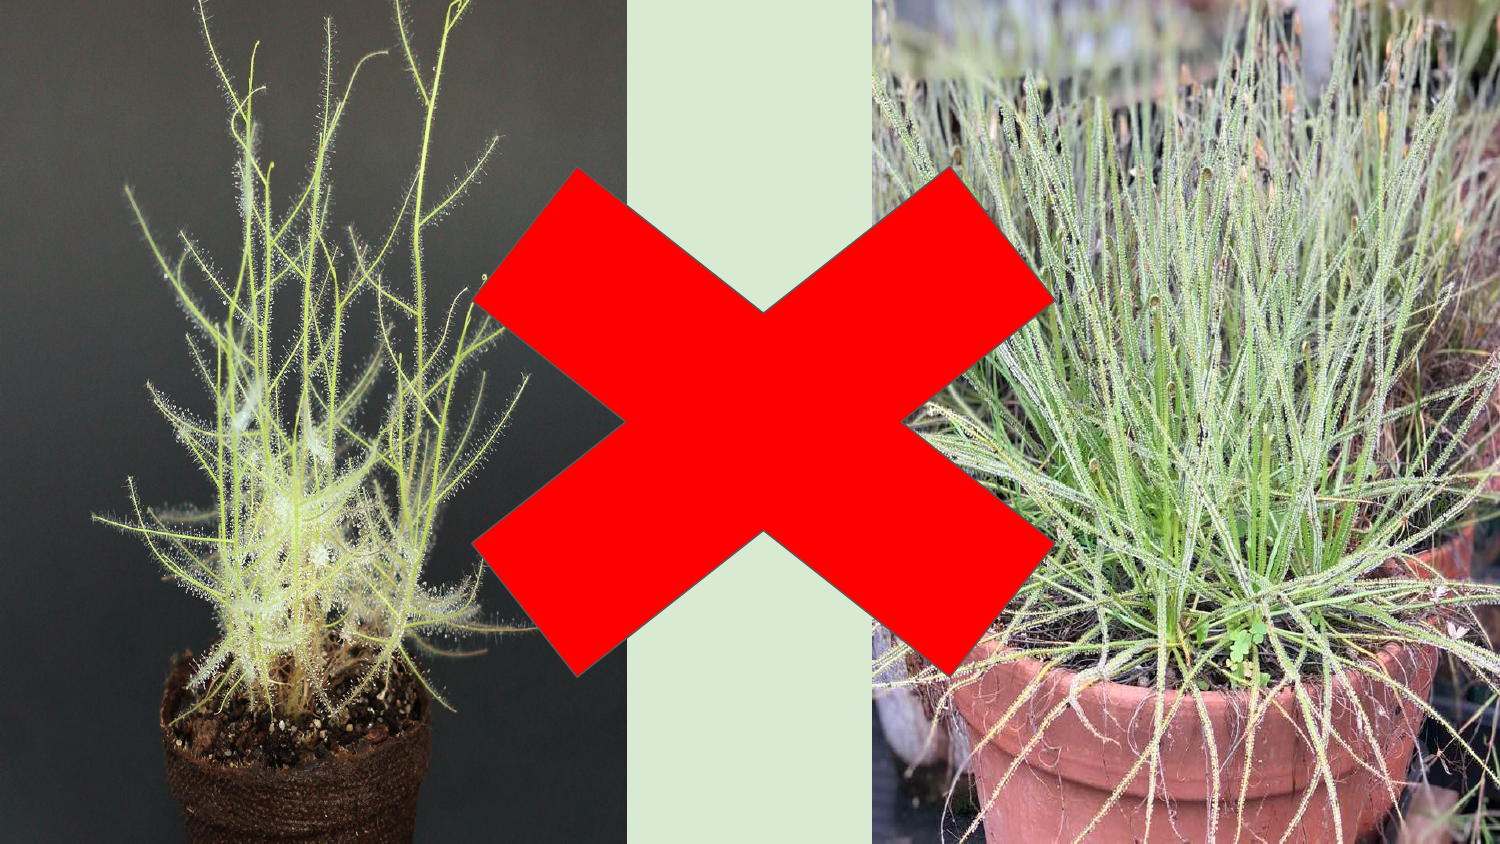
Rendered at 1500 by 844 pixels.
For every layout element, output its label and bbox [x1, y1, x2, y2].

picture [0, 0, 628, 844]
picture [872, 0, 1500, 844]
text_box [632, 209, 867, 634]
